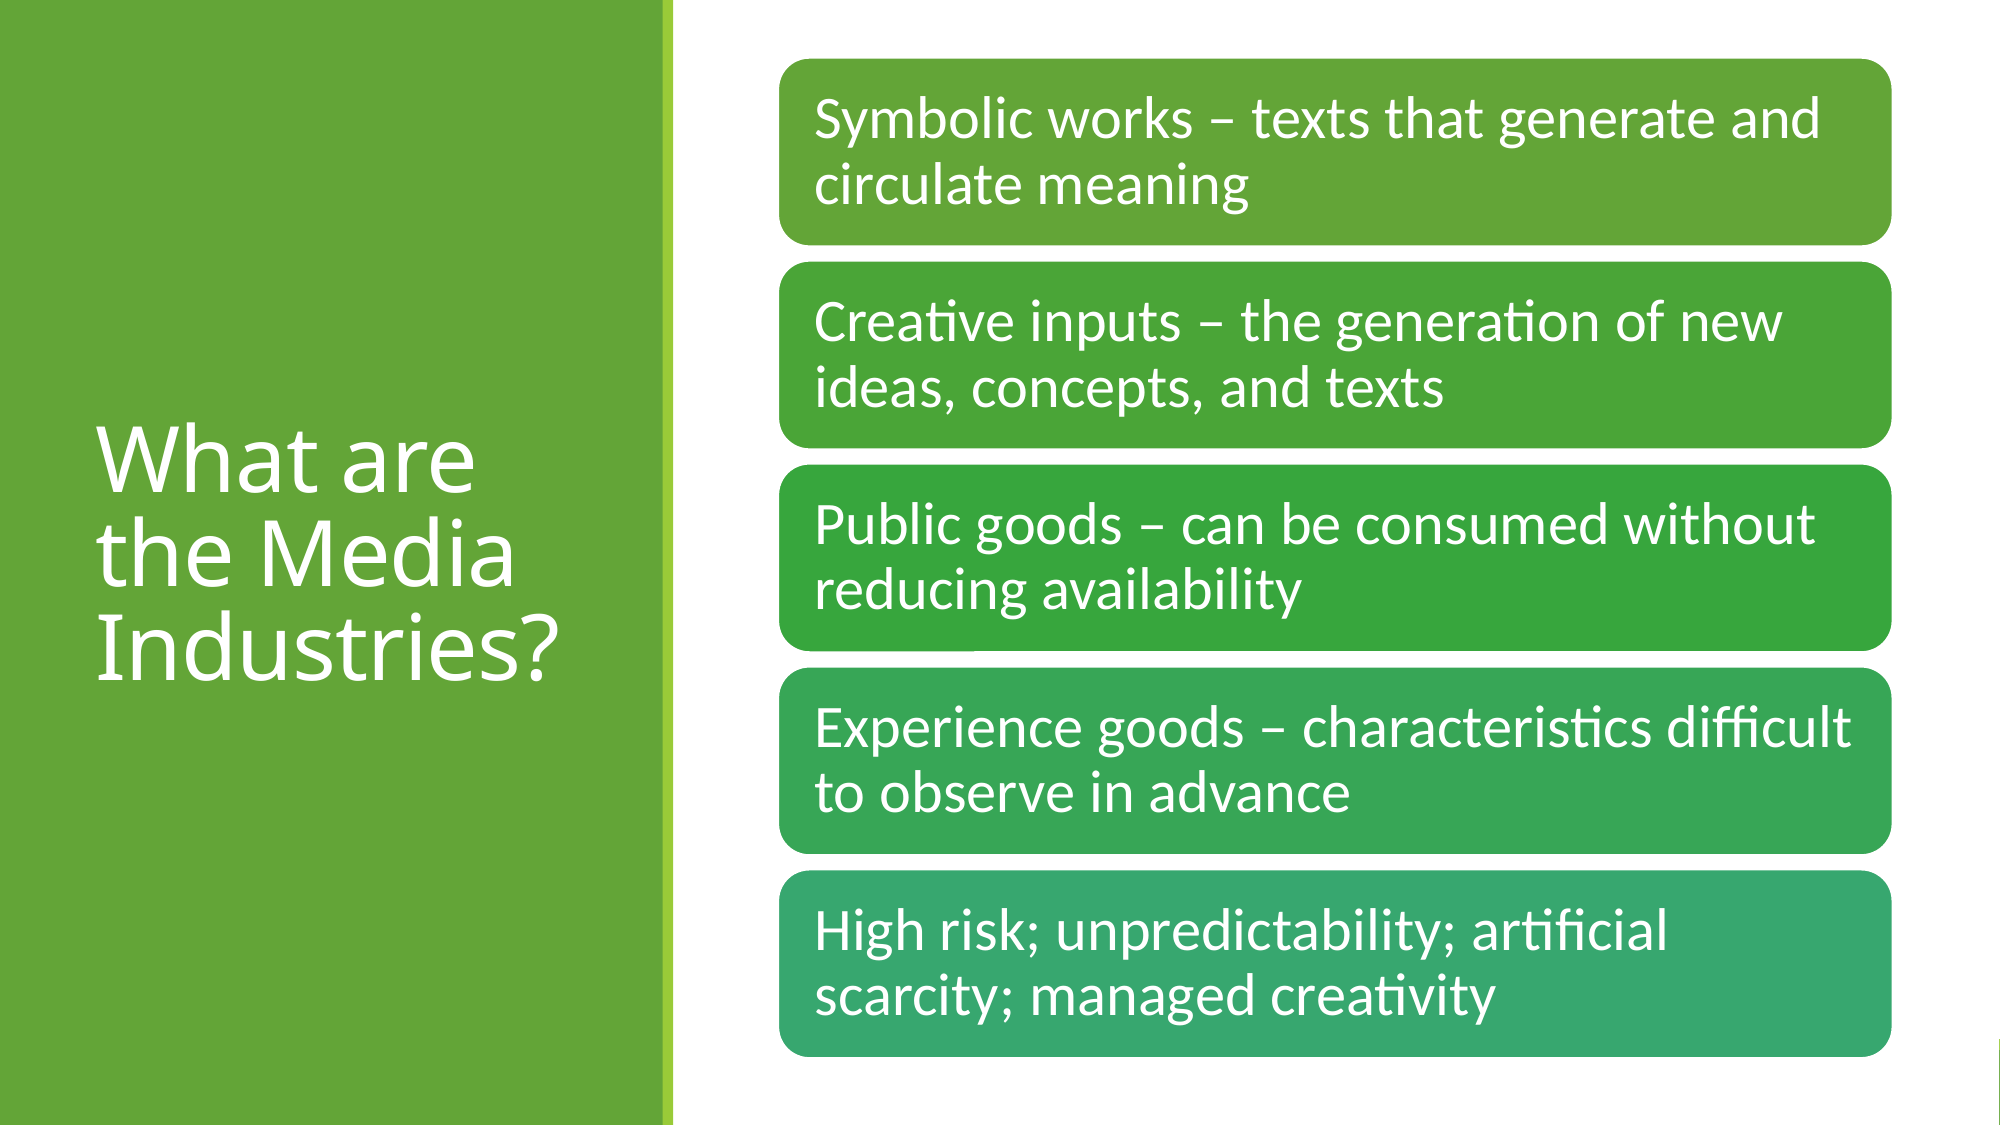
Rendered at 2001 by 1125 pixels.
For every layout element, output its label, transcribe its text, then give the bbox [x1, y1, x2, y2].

text_box [0, 0, 661, 1125]
title What are the Media Industries? [80, 84, 587, 1032]
text_box [674, 0, 2000, 1125]
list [777, 43, 1894, 1073]
text_box [661, 0, 674, 1125]
